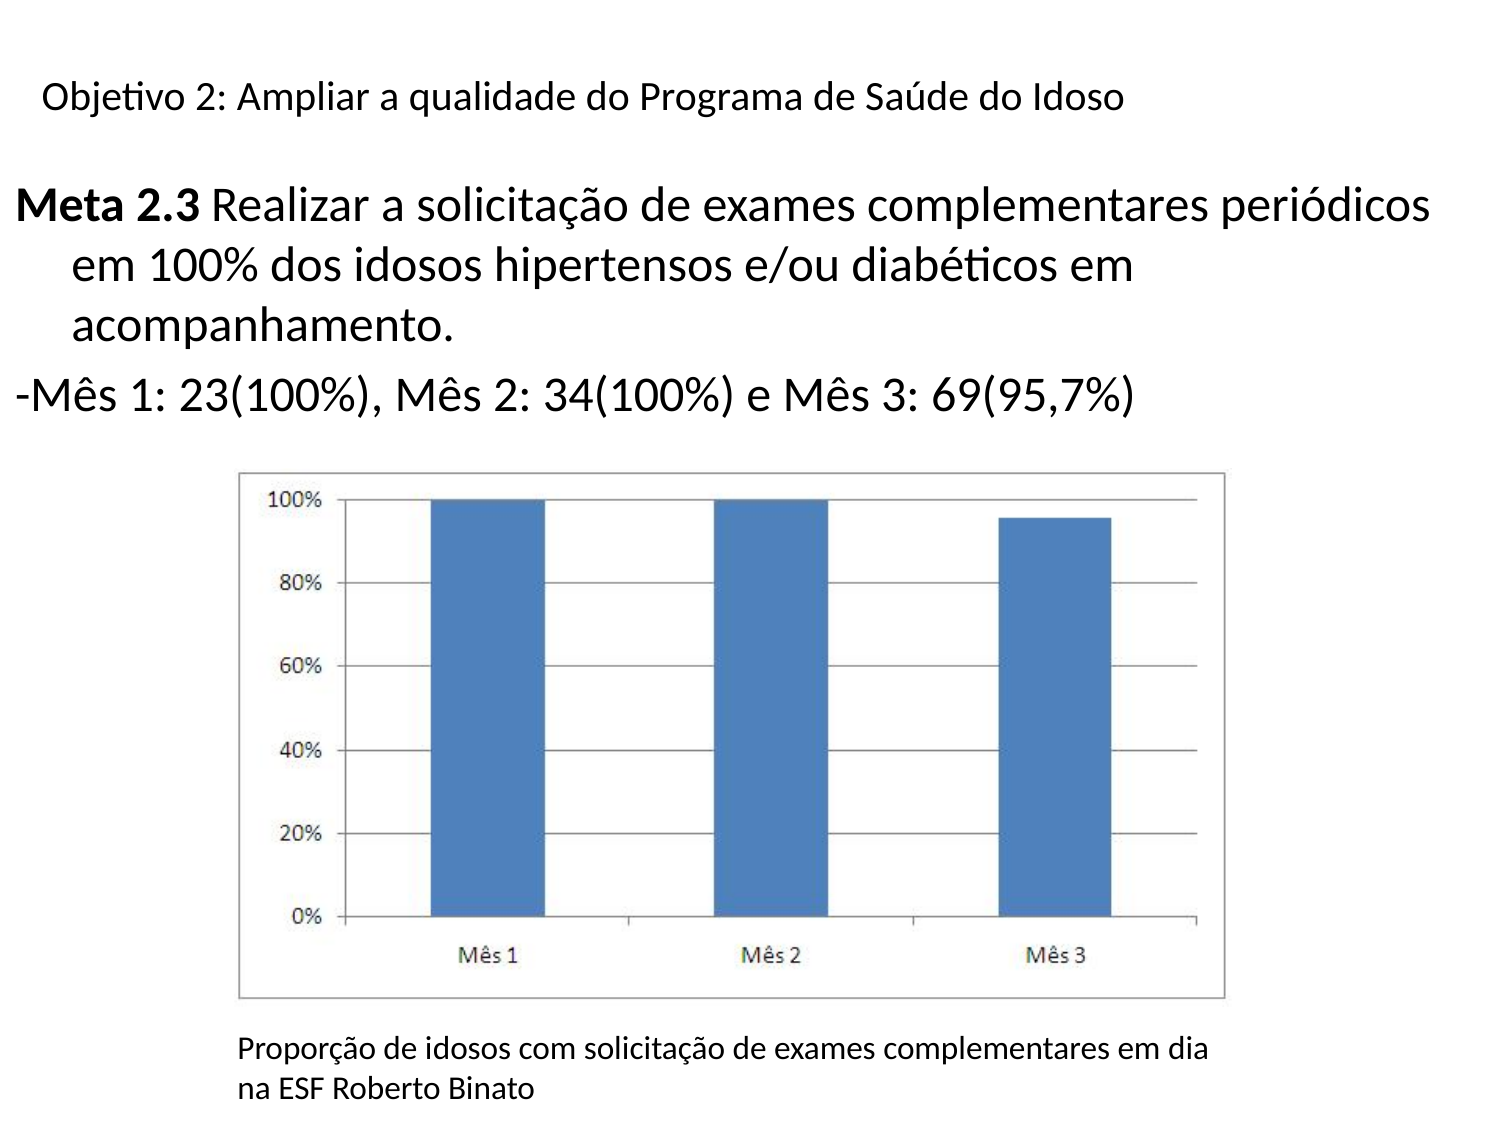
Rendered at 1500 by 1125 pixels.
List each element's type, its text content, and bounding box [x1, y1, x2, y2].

text_box Proporção de idosos com solicitação de exames complementares em dia na ESF Roberto Binato [222, 1018, 1301, 1114]
title Objetivo 2: Ampliar a qualidade do Programa de Saúde do Idoso [0, 0, 1168, 164]
list Meta 2.3 Realizar a solicitação de exames complementares periódicos em 100% dos idosos hipertensos e/ou diabéticos em acompanhamento. -Mês 1: 23(100%), Mês 2: 34(100%) e Mês 3: 69(95,7%) [0, 164, 1454, 1005]
picture [234, 468, 1232, 1007]
